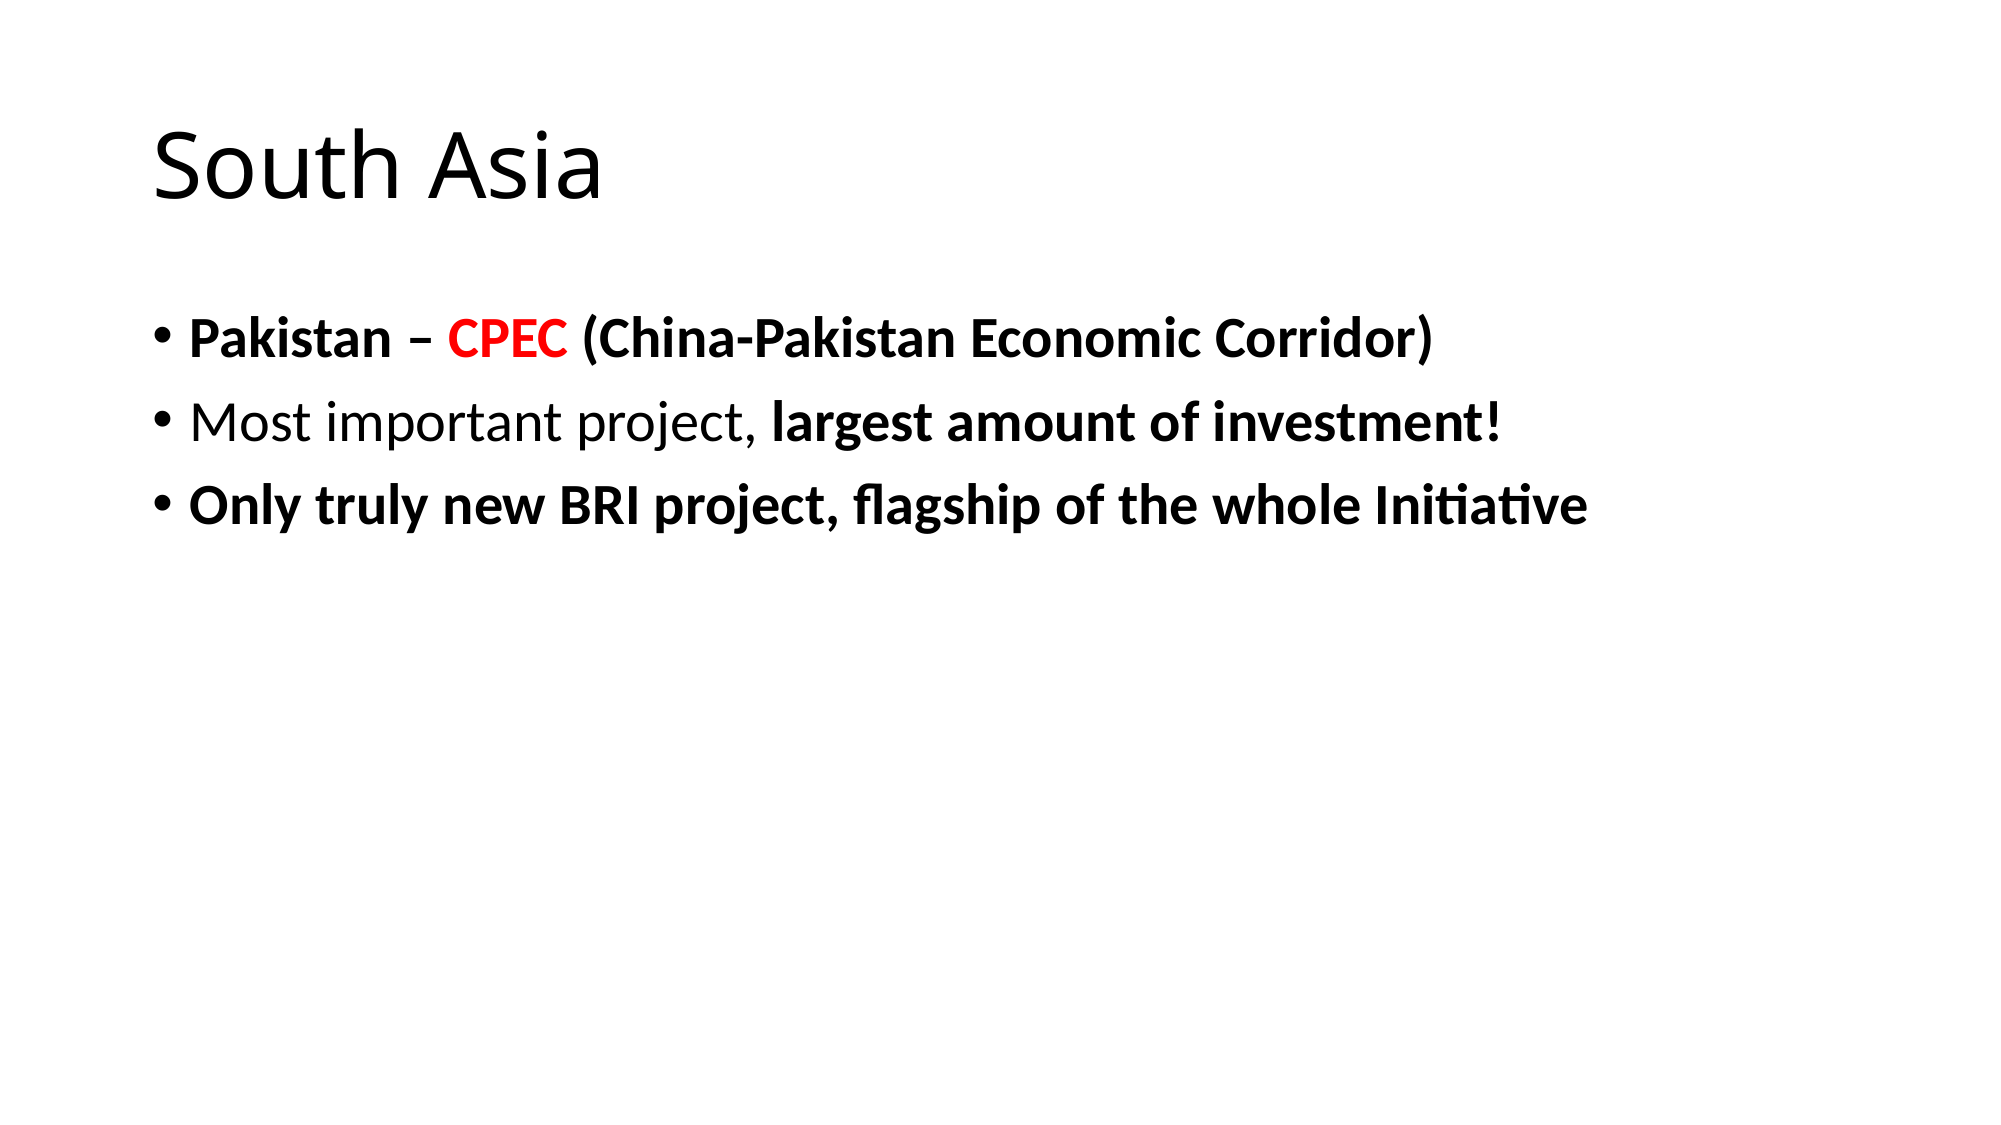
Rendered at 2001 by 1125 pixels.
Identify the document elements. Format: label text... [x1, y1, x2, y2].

list Pakistan – CPEC (China-Pakistan Economic Corridor) Most important project, largest amount of investment! Only truly new BRI project, flagship of the whole Initiative [137, 299, 1863, 1014]
title South Asia [137, 59, 1863, 278]
